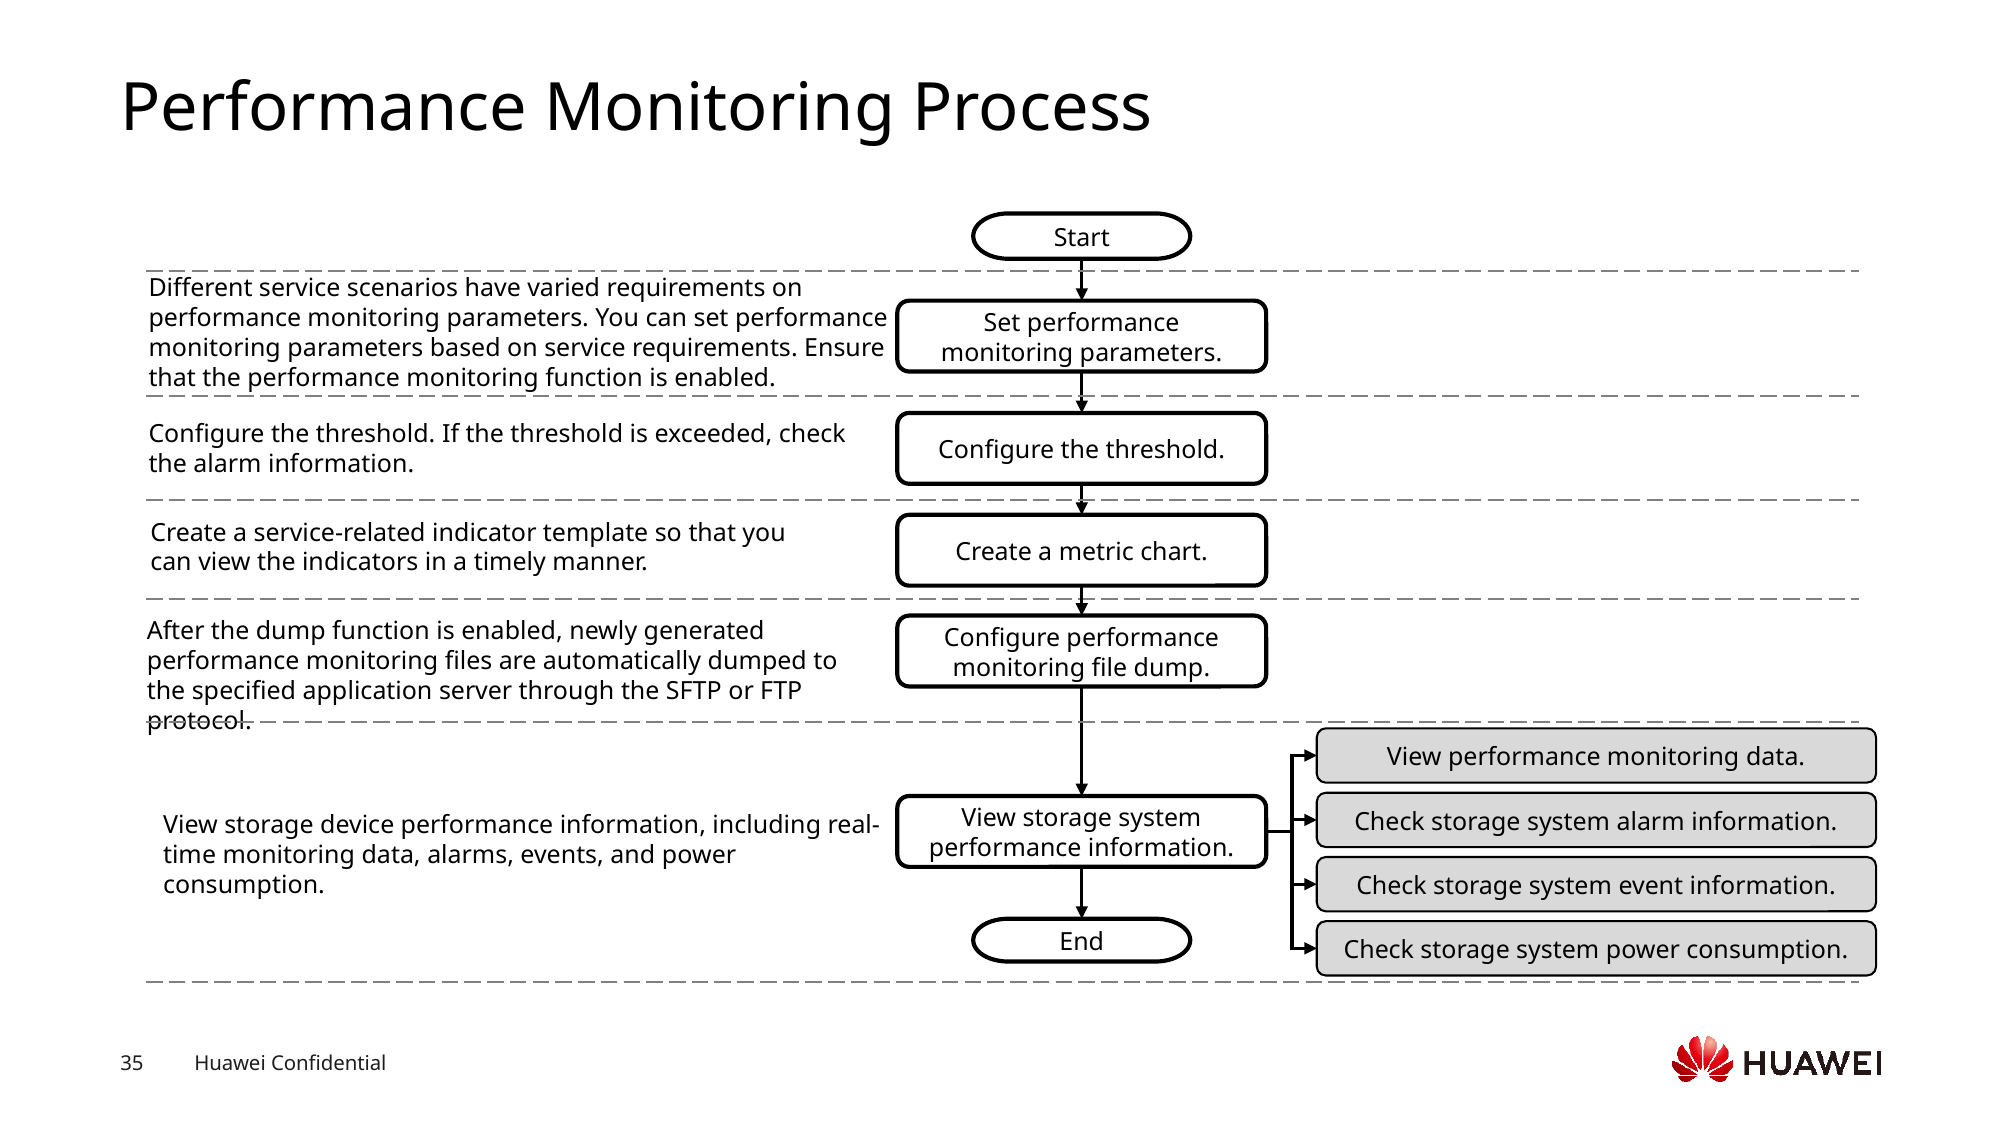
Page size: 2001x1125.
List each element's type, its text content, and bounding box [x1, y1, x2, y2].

picture [1672, 1036, 1881, 1082]
title Performance Monitoring Process [120, 73, 1880, 155]
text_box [132, 213, 1877, 983]
